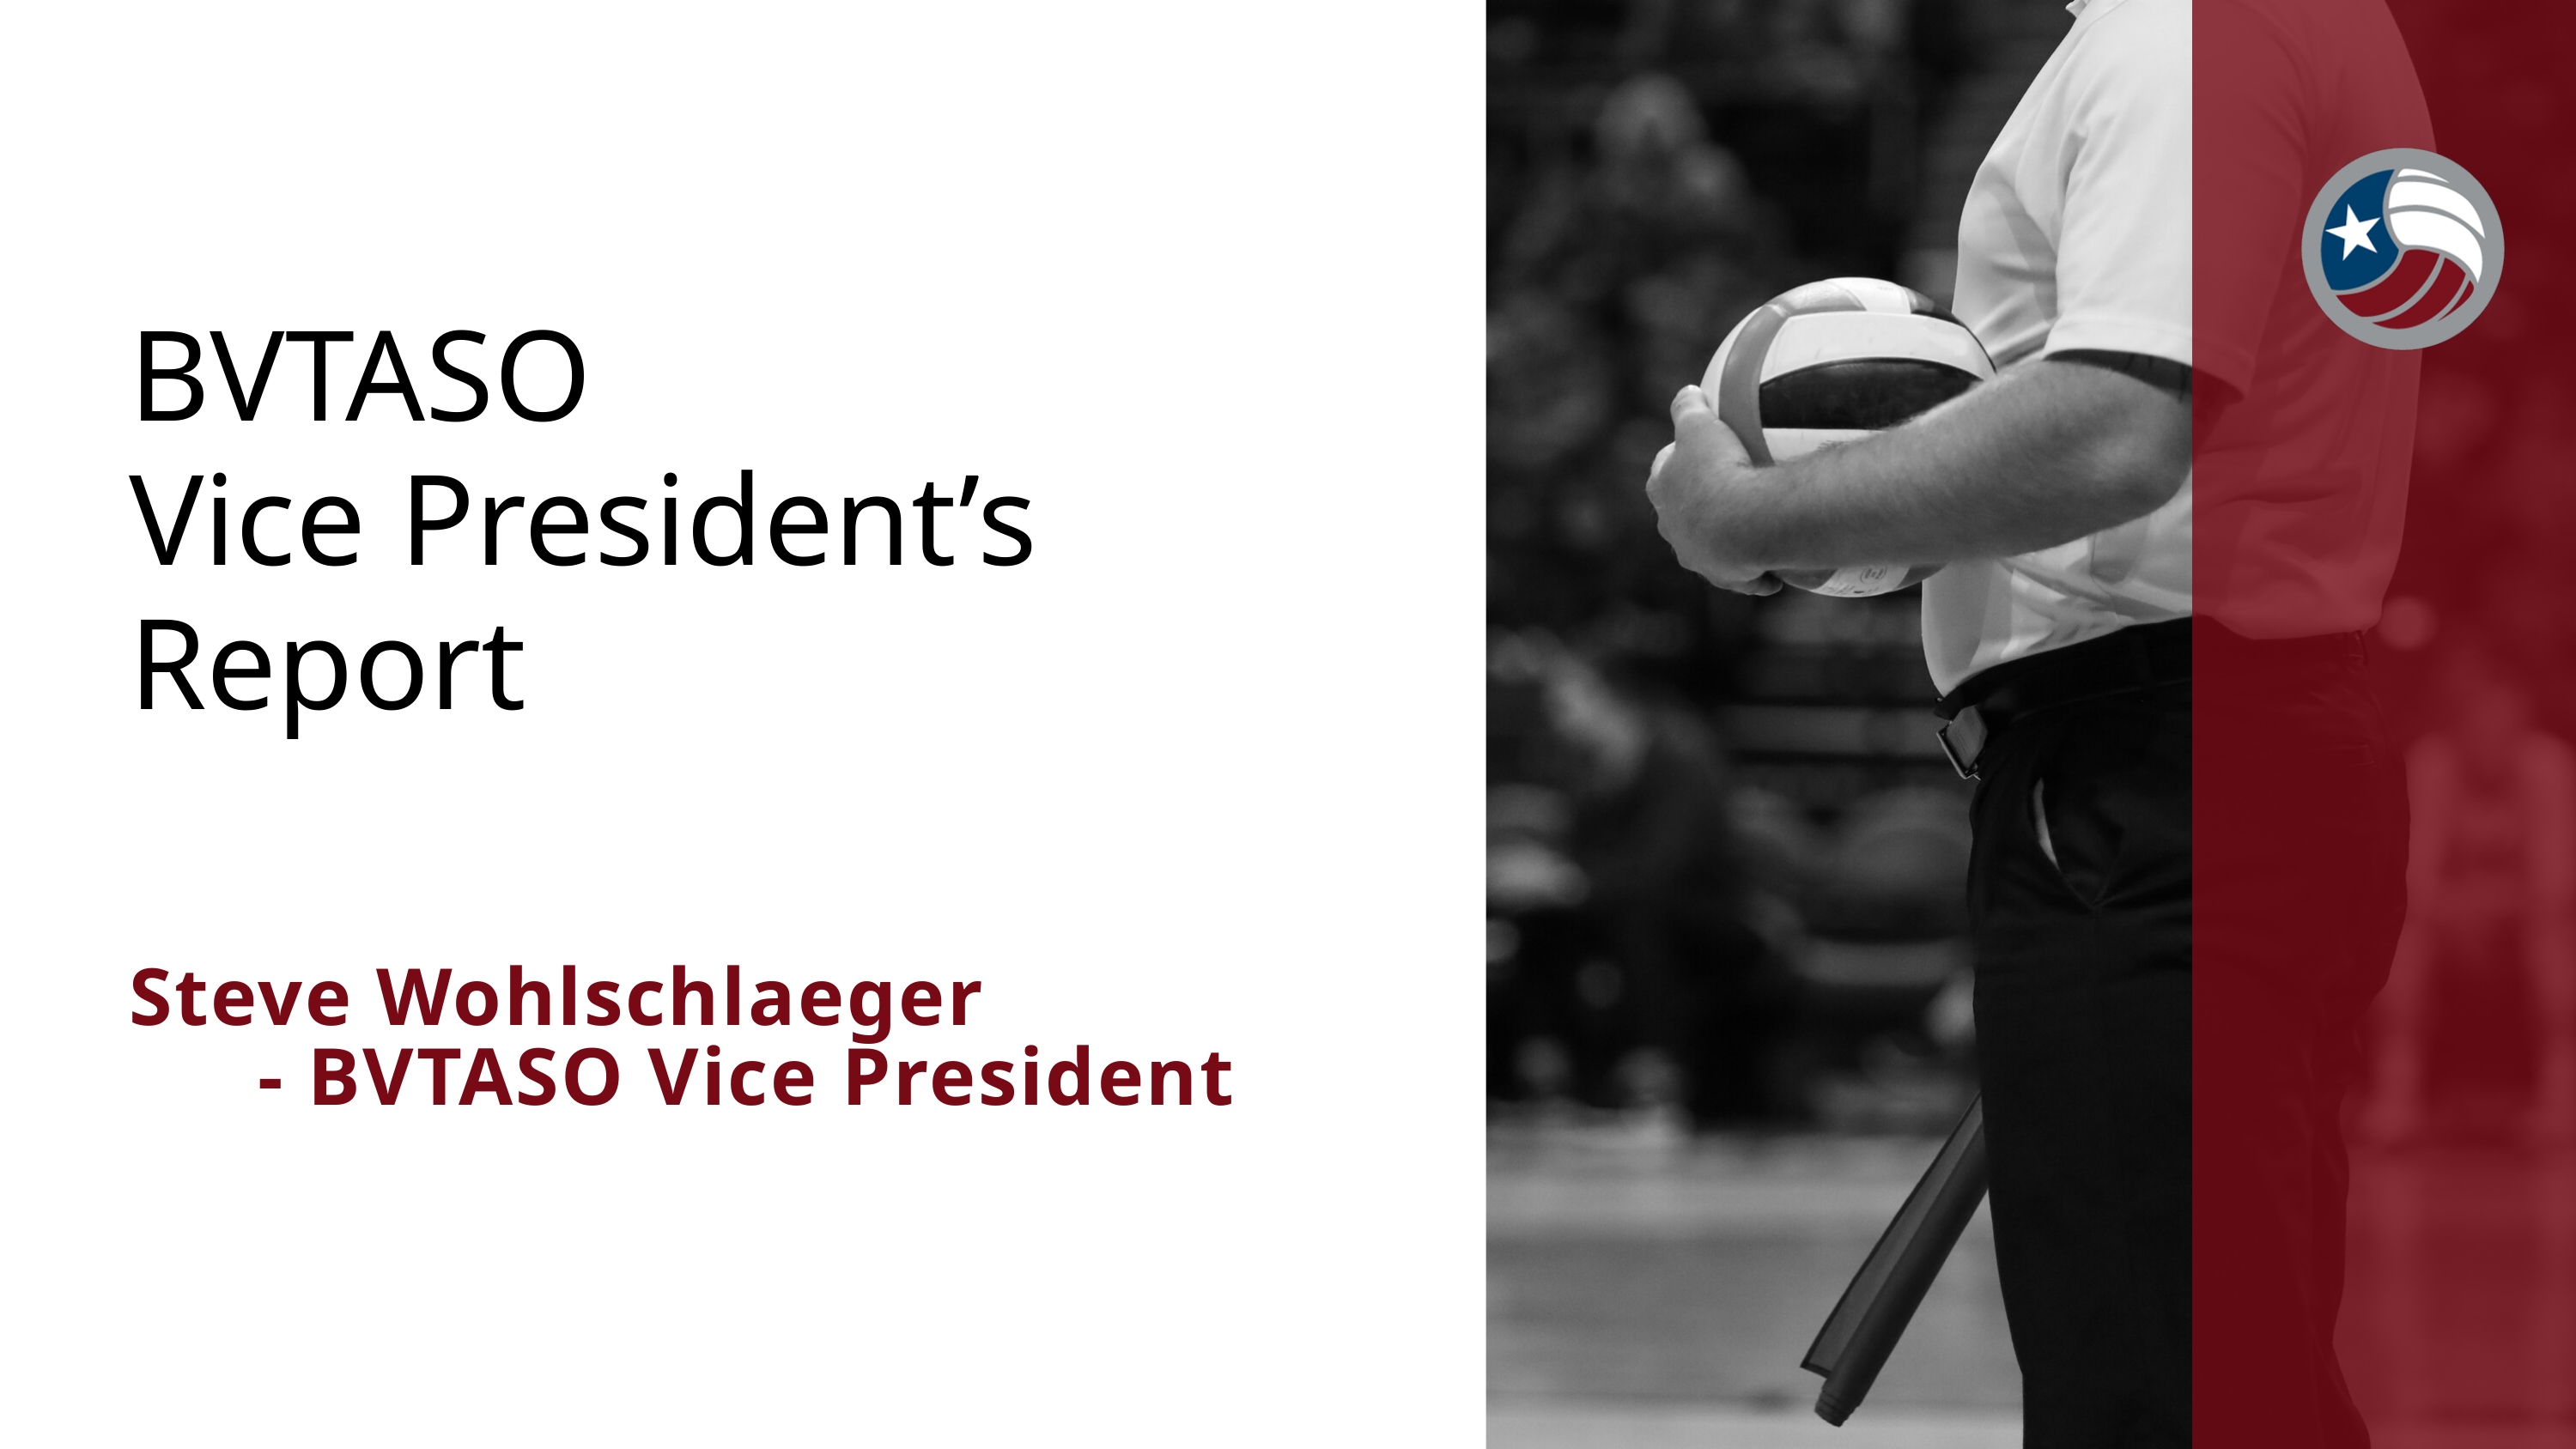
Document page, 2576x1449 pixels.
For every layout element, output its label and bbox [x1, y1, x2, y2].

picture [1485, 0, 2576, 1449]
text_box [128, 301, 1346, 1124]
